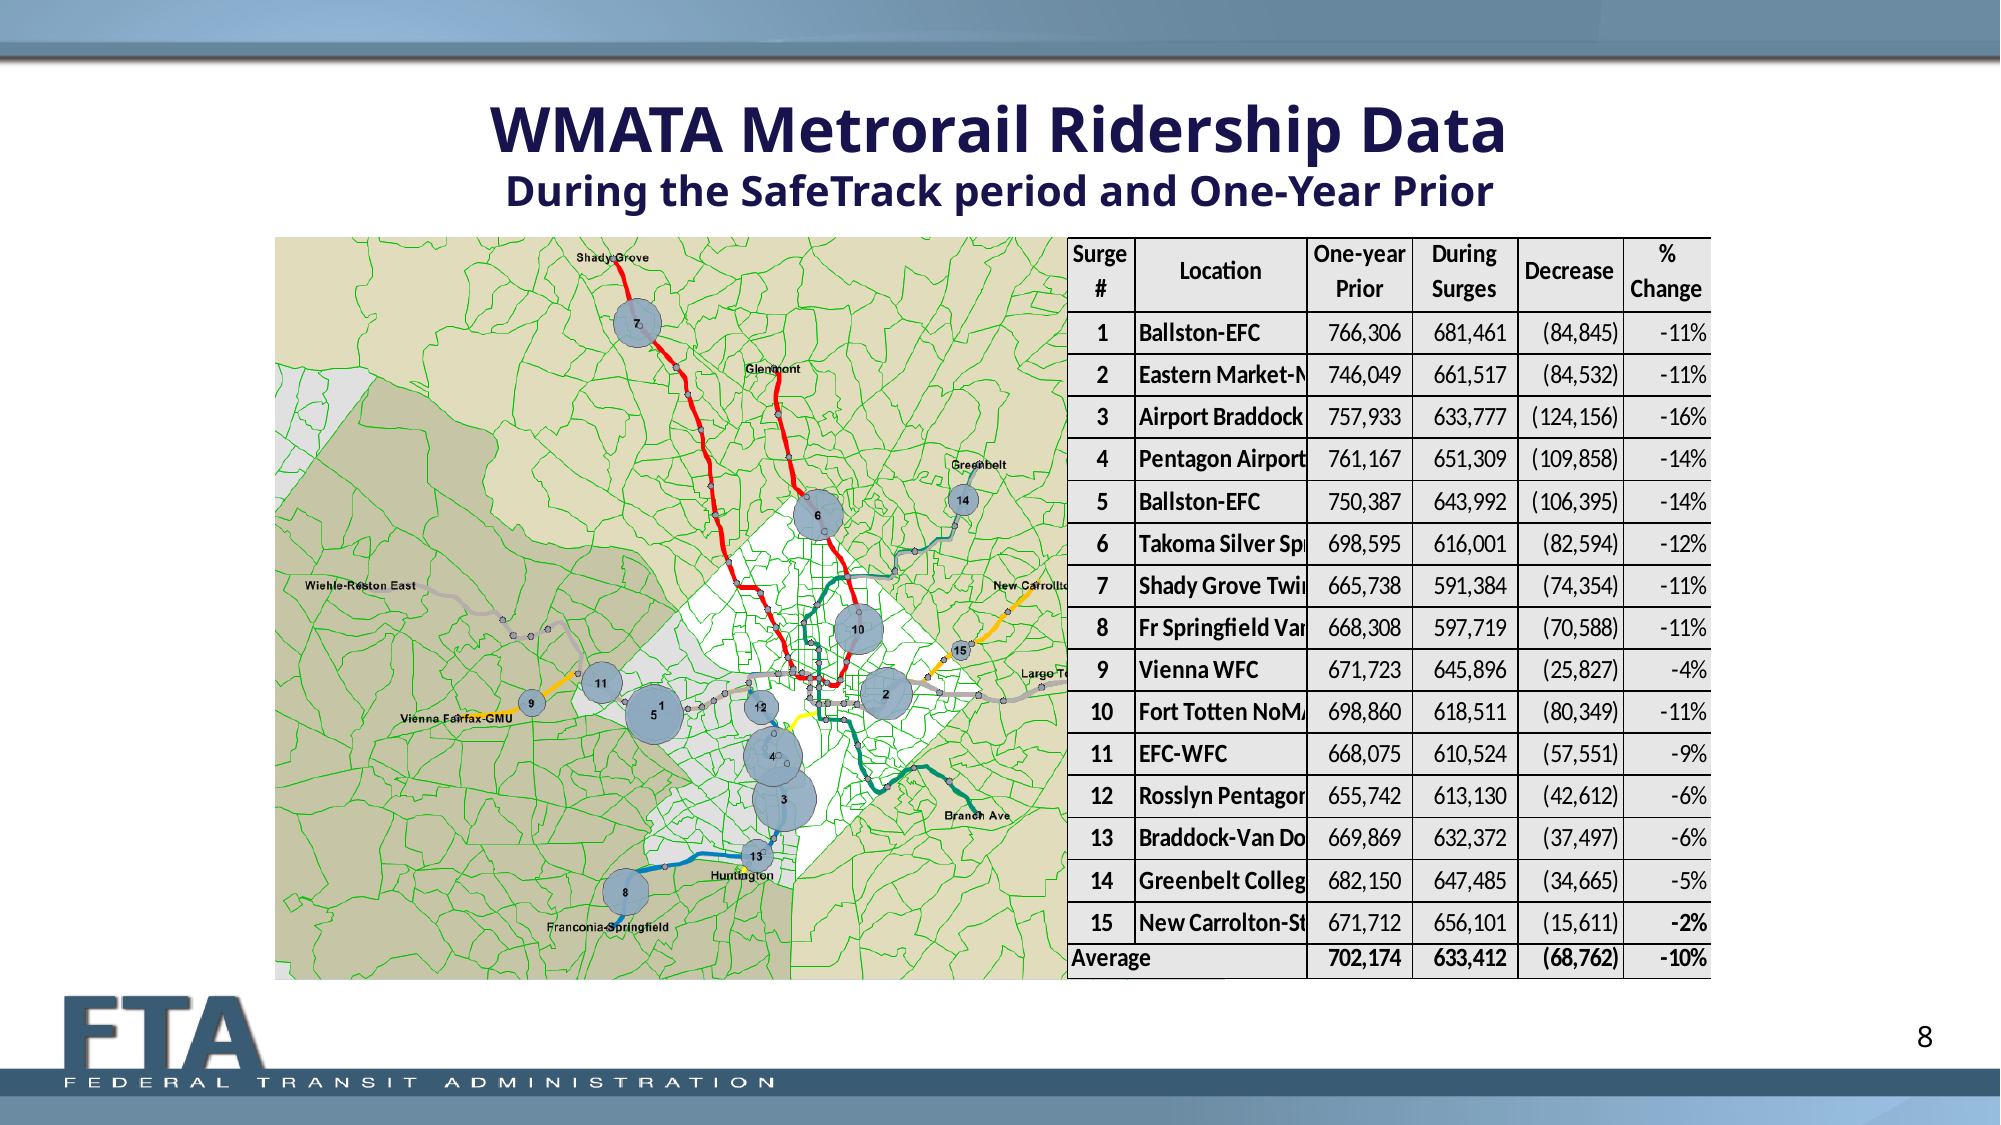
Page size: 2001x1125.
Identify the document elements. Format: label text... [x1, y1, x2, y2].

picture [0, 0, 2000, 75]
picture [0, 992, 2000, 1125]
picture [1066, 237, 1713, 981]
title WMATA Metrorail Ridership Data During the SafeTrack period and One-Year Prior [99, 71, 1900, 233]
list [274, 237, 1064, 981]
